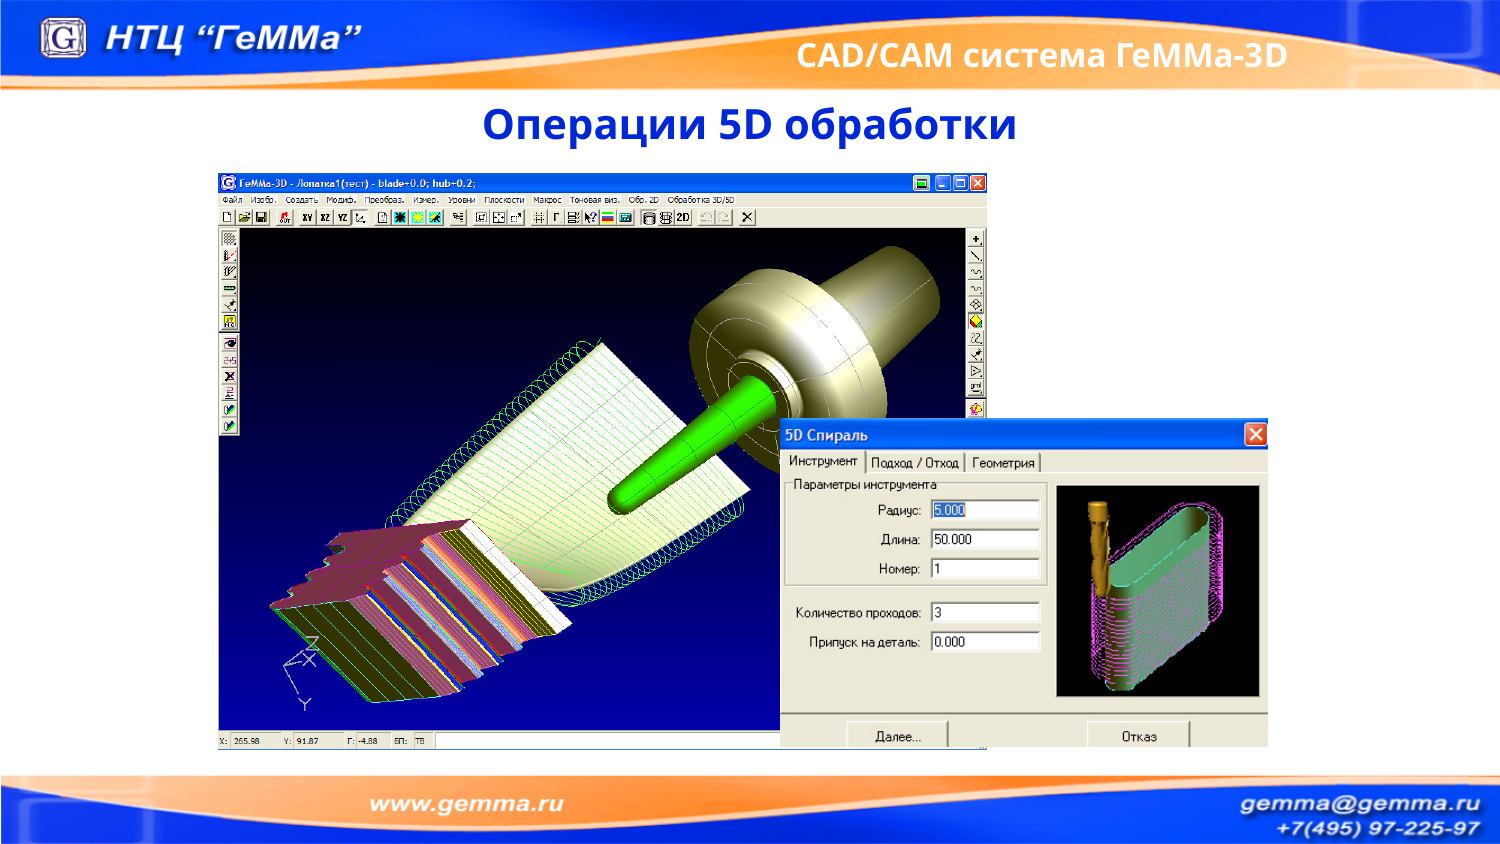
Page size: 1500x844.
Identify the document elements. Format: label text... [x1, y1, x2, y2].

picture [0, 0, 1500, 90]
picture [0, 156, 1500, 844]
text_box Операции 5D обработки [0, 90, 1500, 156]
text_box CAD/CAM система ГеММа-3D [767, 27, 1317, 82]
